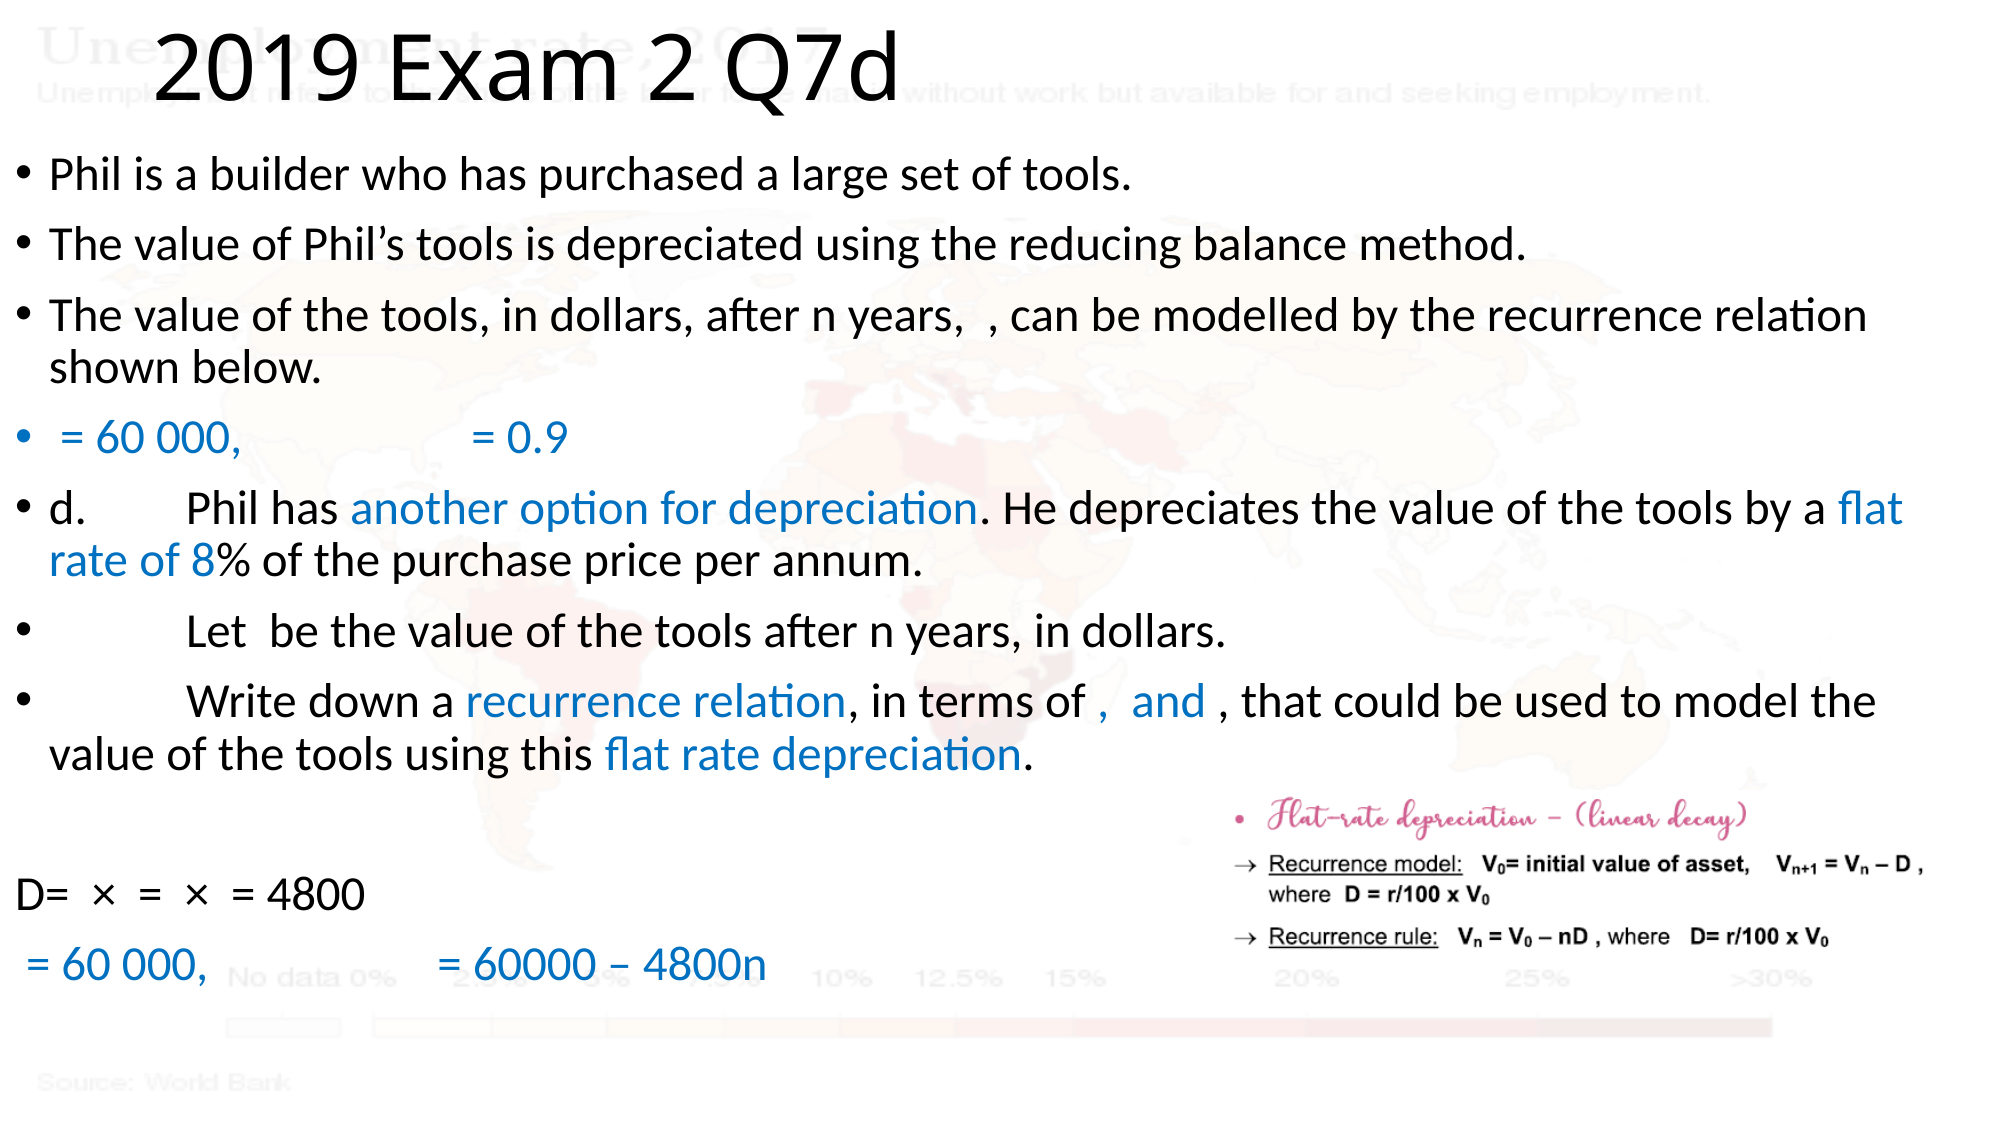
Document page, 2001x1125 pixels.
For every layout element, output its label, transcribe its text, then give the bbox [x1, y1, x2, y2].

picture [1222, 790, 1929, 956]
title 2019 Exam 2 Q7d [137, 0, 1863, 141]
